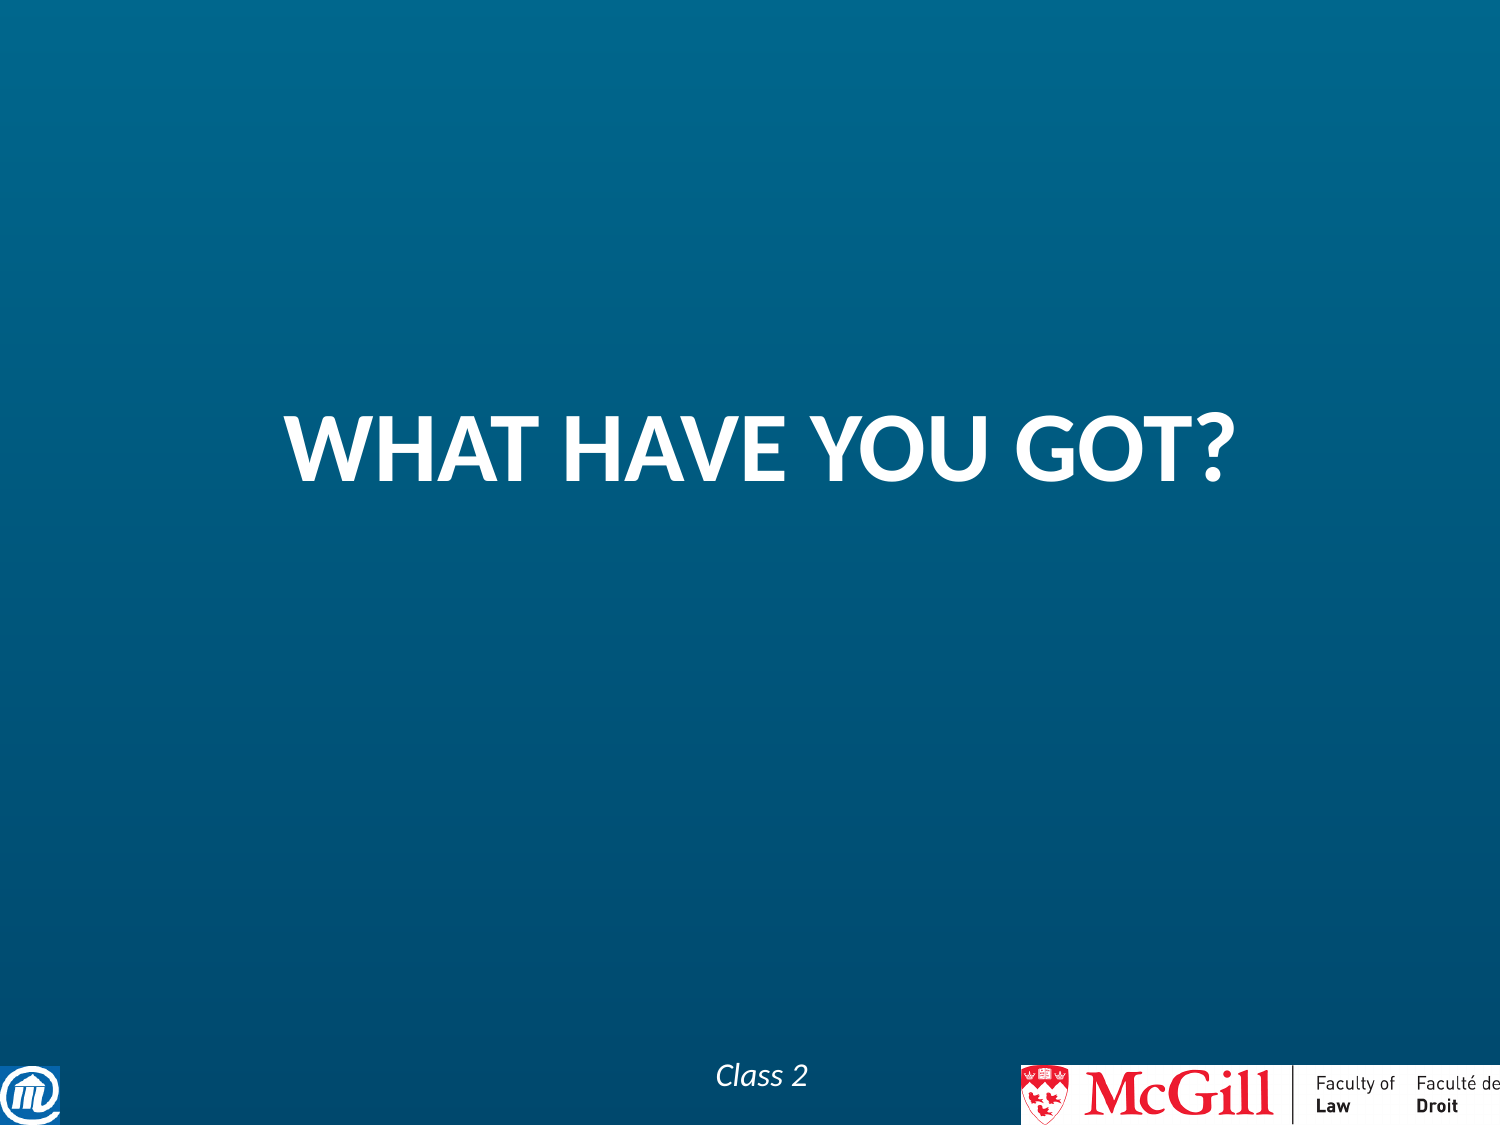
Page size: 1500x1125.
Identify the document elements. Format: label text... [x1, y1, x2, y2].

picture [0, 1067, 59, 1125]
footer Class 2 [490, 1042, 1034, 1103]
picture [1022, 1066, 1500, 1125]
title What have you got? [124, 373, 1400, 776]
